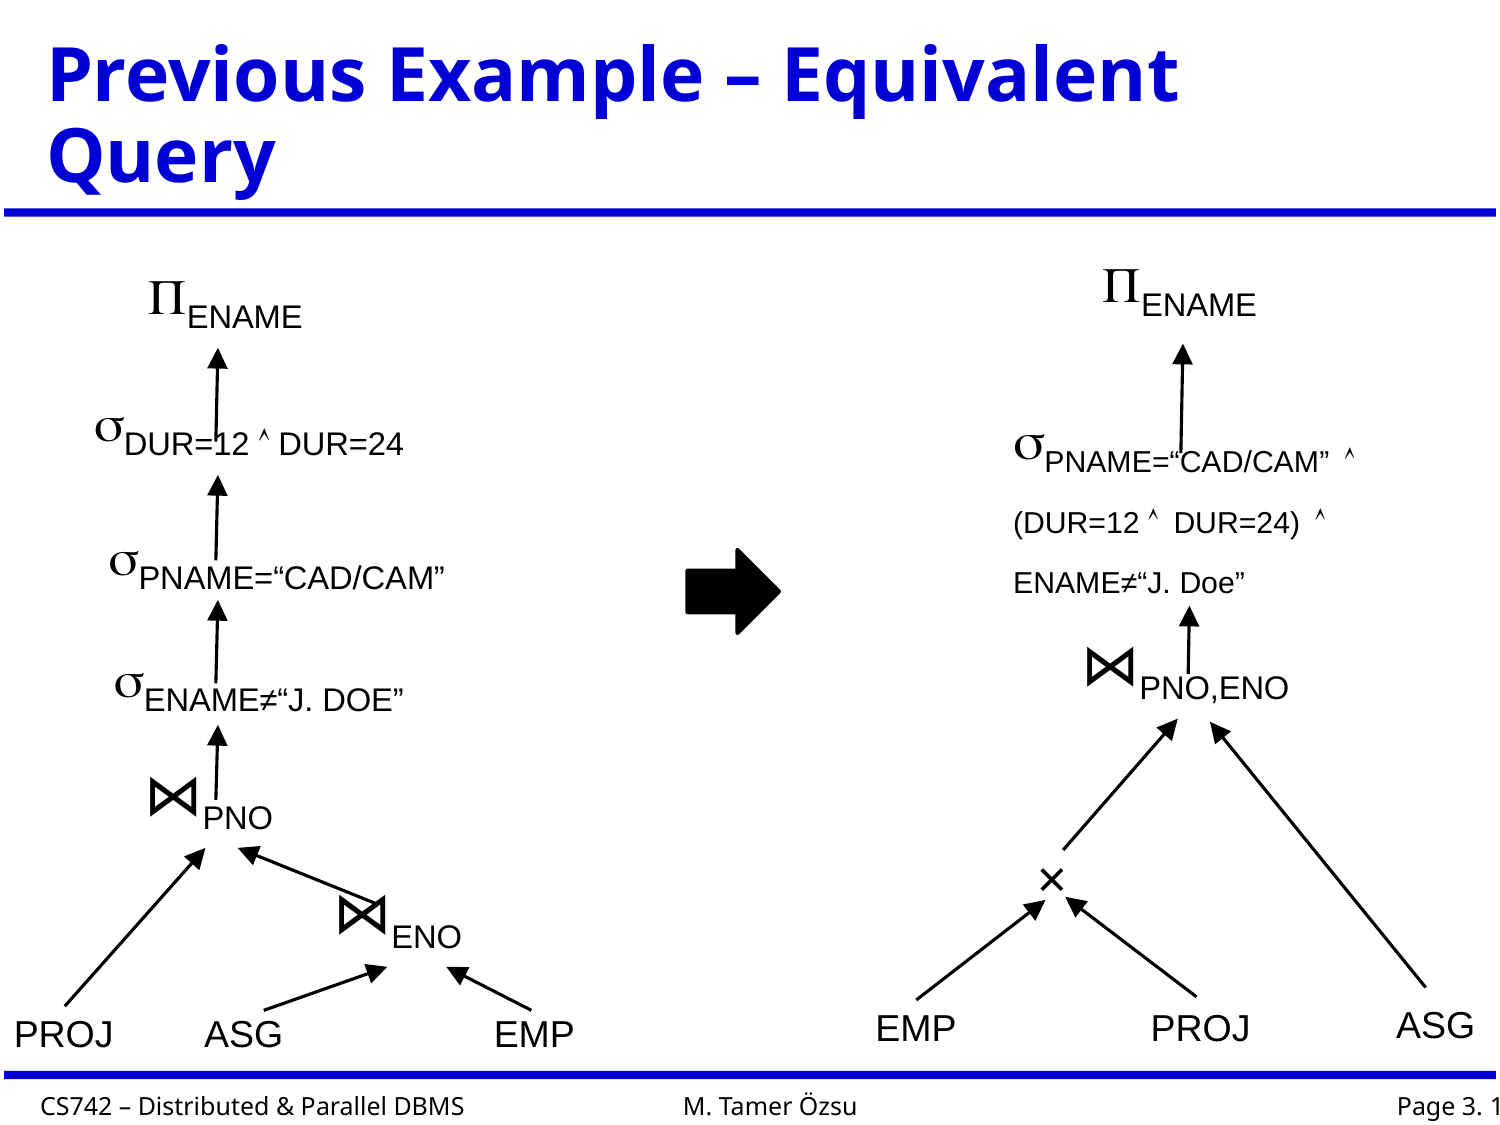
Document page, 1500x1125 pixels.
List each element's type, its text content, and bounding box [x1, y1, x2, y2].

text_box [687, 549, 779, 633]
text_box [874, 262, 1478, 1051]
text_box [12, 274, 577, 1056]
title Previous Example – Equivalent Query [29, 17, 1440, 208]
